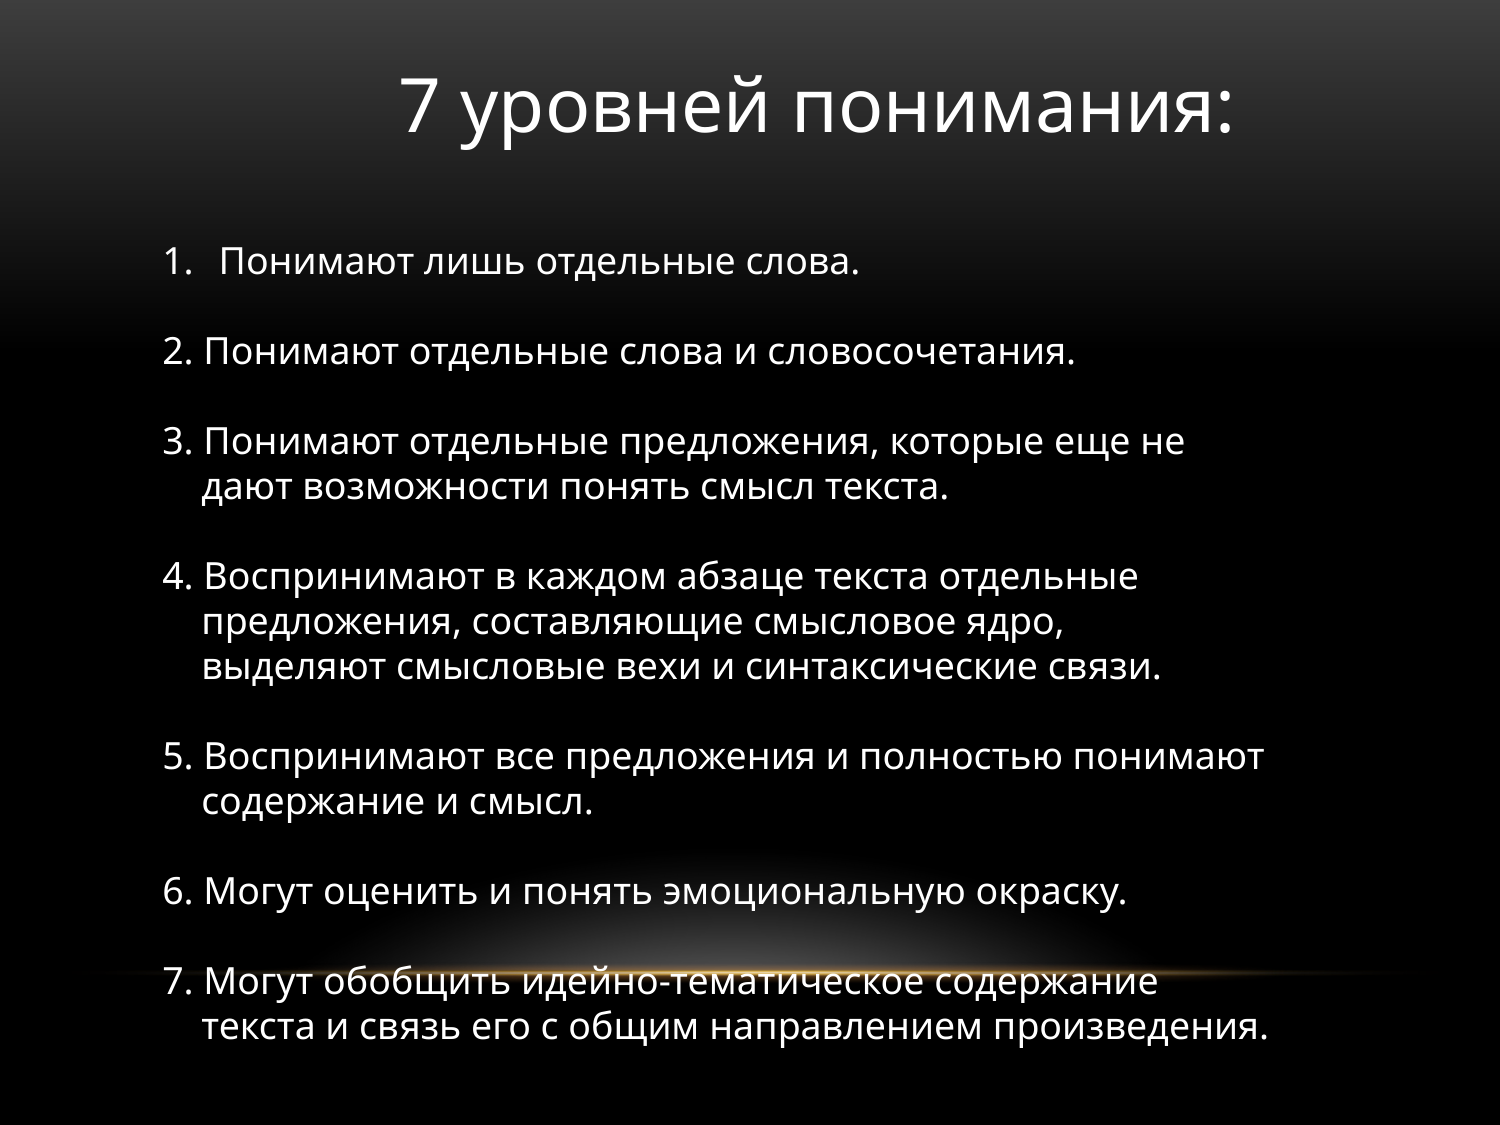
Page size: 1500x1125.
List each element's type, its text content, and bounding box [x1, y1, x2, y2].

text_box 7 уровней понимания: Понимают лишь отдельные слова. 2. Понимают отдельные слова и словосочетания. 3. Понимают отдельные предложения, которые еще не дают возможности понять смысл текста. 4. Воспринимают в каждом абзаце текста отдельные предложения, составляющие смысловое ядро, выделяют смысловые вехи и синтаксические связи. 5. Воспринимают все предложения и полностью понимают содержание и смысл. 6. Могут оценить и понять эмоциональную окраску. 7. Могут обобщить идейно-тематическое содержание текста и связь его с общим направлением произведения. [147, 4, 1498, 1125]
picture [0, 0, 1500, 1125]
